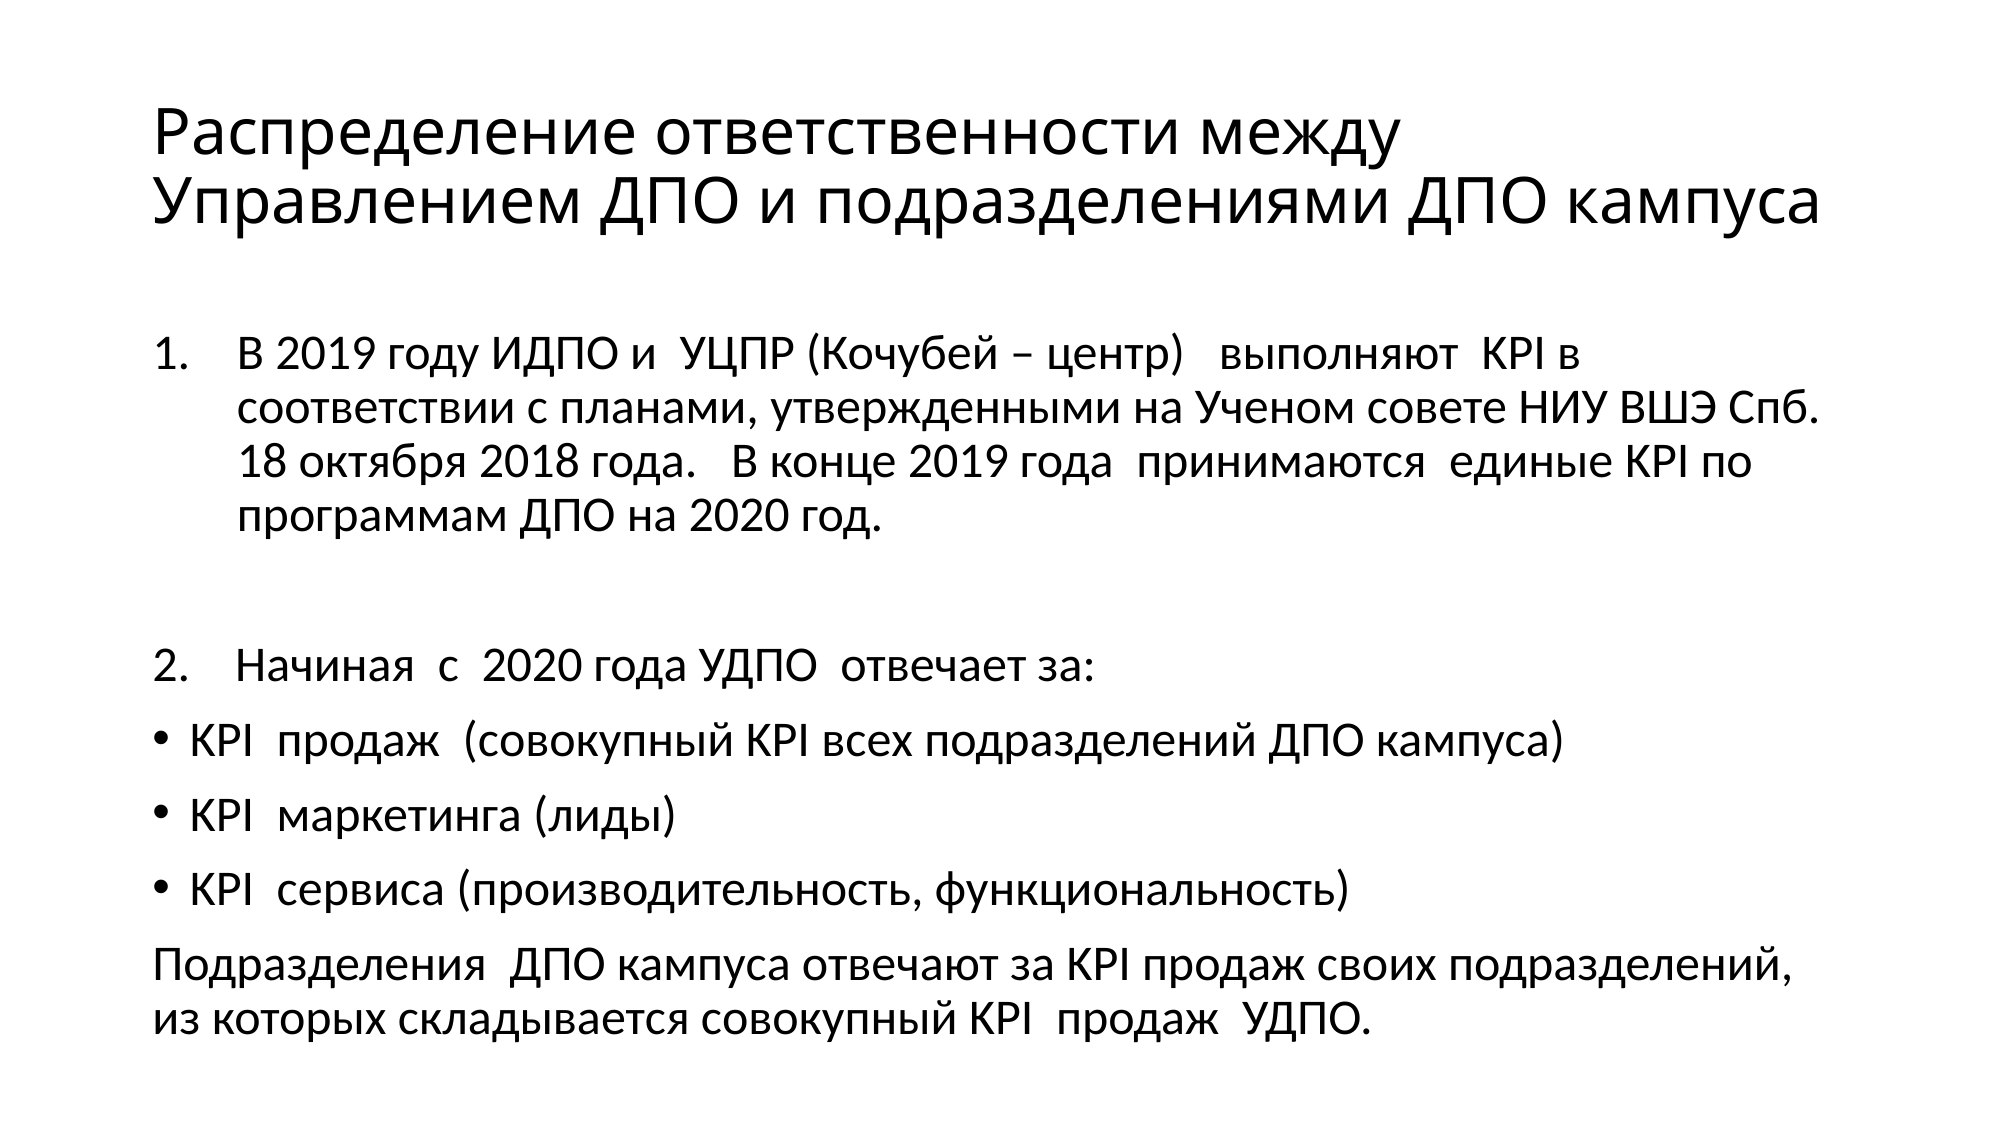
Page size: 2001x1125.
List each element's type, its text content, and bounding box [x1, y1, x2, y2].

title Распределение ответственности между Управлением ДПО и подразделениями ДПО кампуса [137, 59, 1863, 278]
list В 2019 году ИДПО и УЦПР (Кочубей – центр) выполняют KPI в соответствии с планами, утвержденными на Ученом совете НИУ ВШЭ Спб. 18 октября 2018 года. В конце 2019 года принимаются единые KPI по программам ДПО на 2020 год. 2. Начиная с 2020 года УДПО отвечает за: KPI продаж (совокупный KPI всех подразделений ДПО кампуса) KPI маркетинга (лиды) KPI сервиса (производительность, функциональность) Подразделения ДПО кампуса отвечают за KPI продаж своих подразделений, из которых складывается совокупный KPI продаж УДПО. [137, 319, 1863, 1090]
